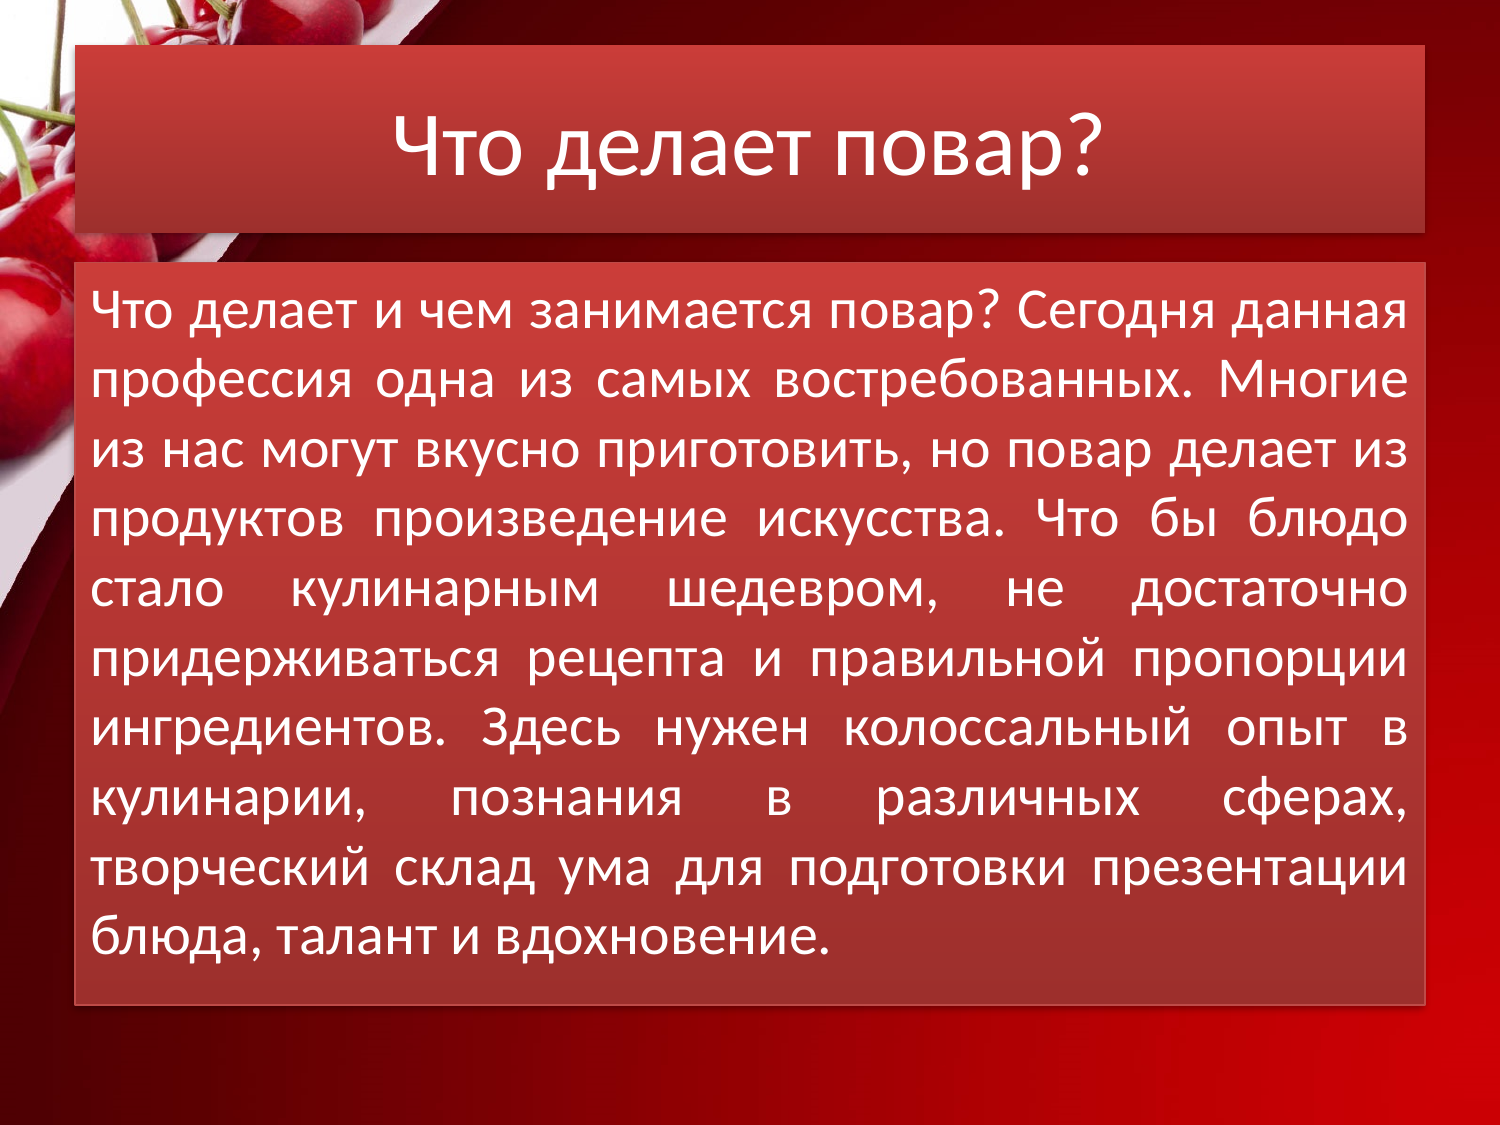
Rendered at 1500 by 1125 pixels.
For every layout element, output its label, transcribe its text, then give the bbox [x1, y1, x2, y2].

title Что делает повар? [75, 45, 1425, 233]
list Что делает и чем занимается повар? Сегодня данная профессия одна из самых востребованных. Многие из нас могут вкусно приготовить, но повар делает из продуктов произведение искусства. Что бы блюдо стало кулинарным шедевром, не достаточно придерживаться рецепта и правильной пропорции ингредиентов. Здесь нужен колоссальный опыт в кулинарии, познания в различных сферах, творческий склад ума для подготовки презентации блюда, талант и вдохновение. [74, 262, 1426, 1006]
picture [0, 0, 1500, 1125]
